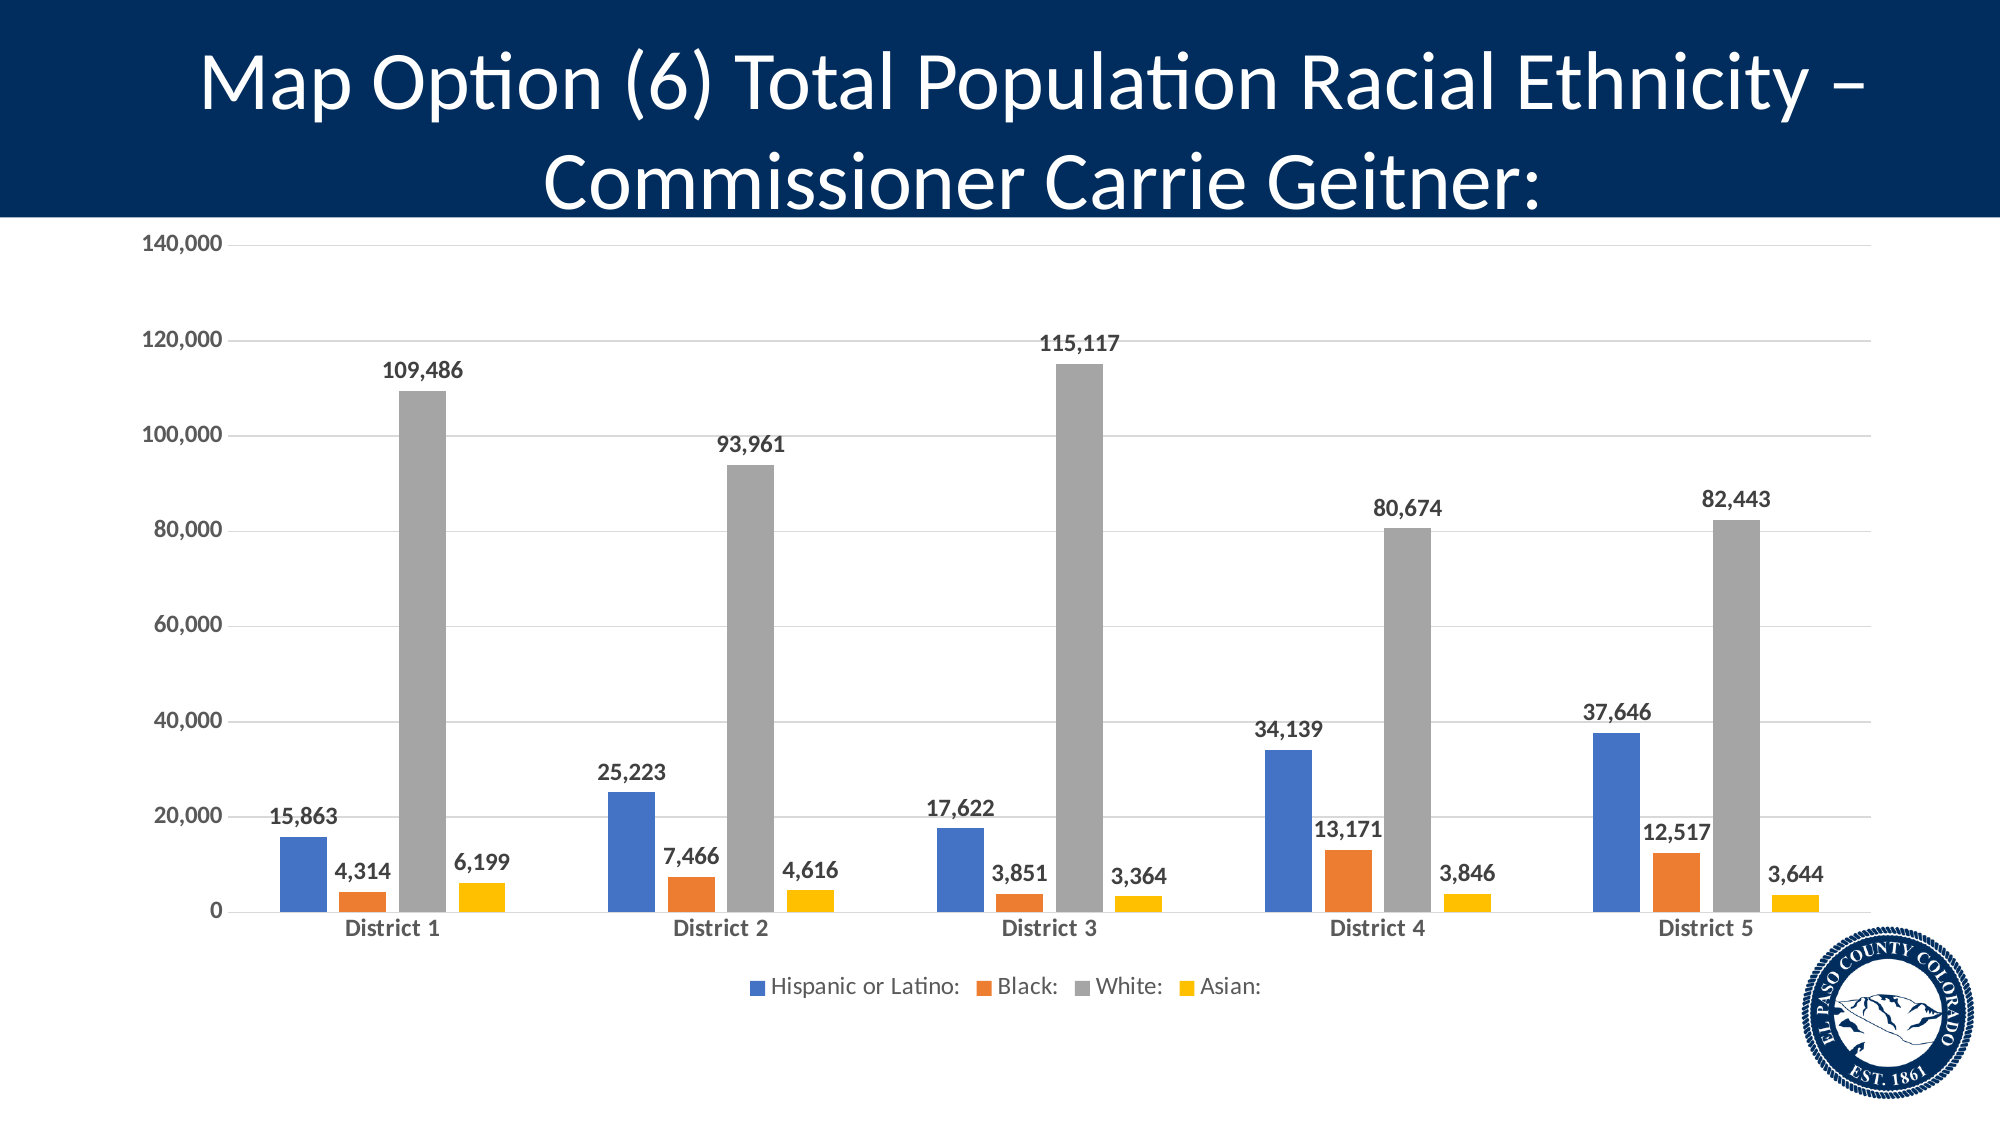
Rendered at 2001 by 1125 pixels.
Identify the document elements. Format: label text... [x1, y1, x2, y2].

picture [1795, 920, 1980, 1105]
text_box [0, 0, 2000, 218]
chart [105, 217, 1907, 1007]
text_box Map Option (6) Total Population Racial Ethnicity – Commissioner Carrie Geitner: [49, 18, 1964, 344]
